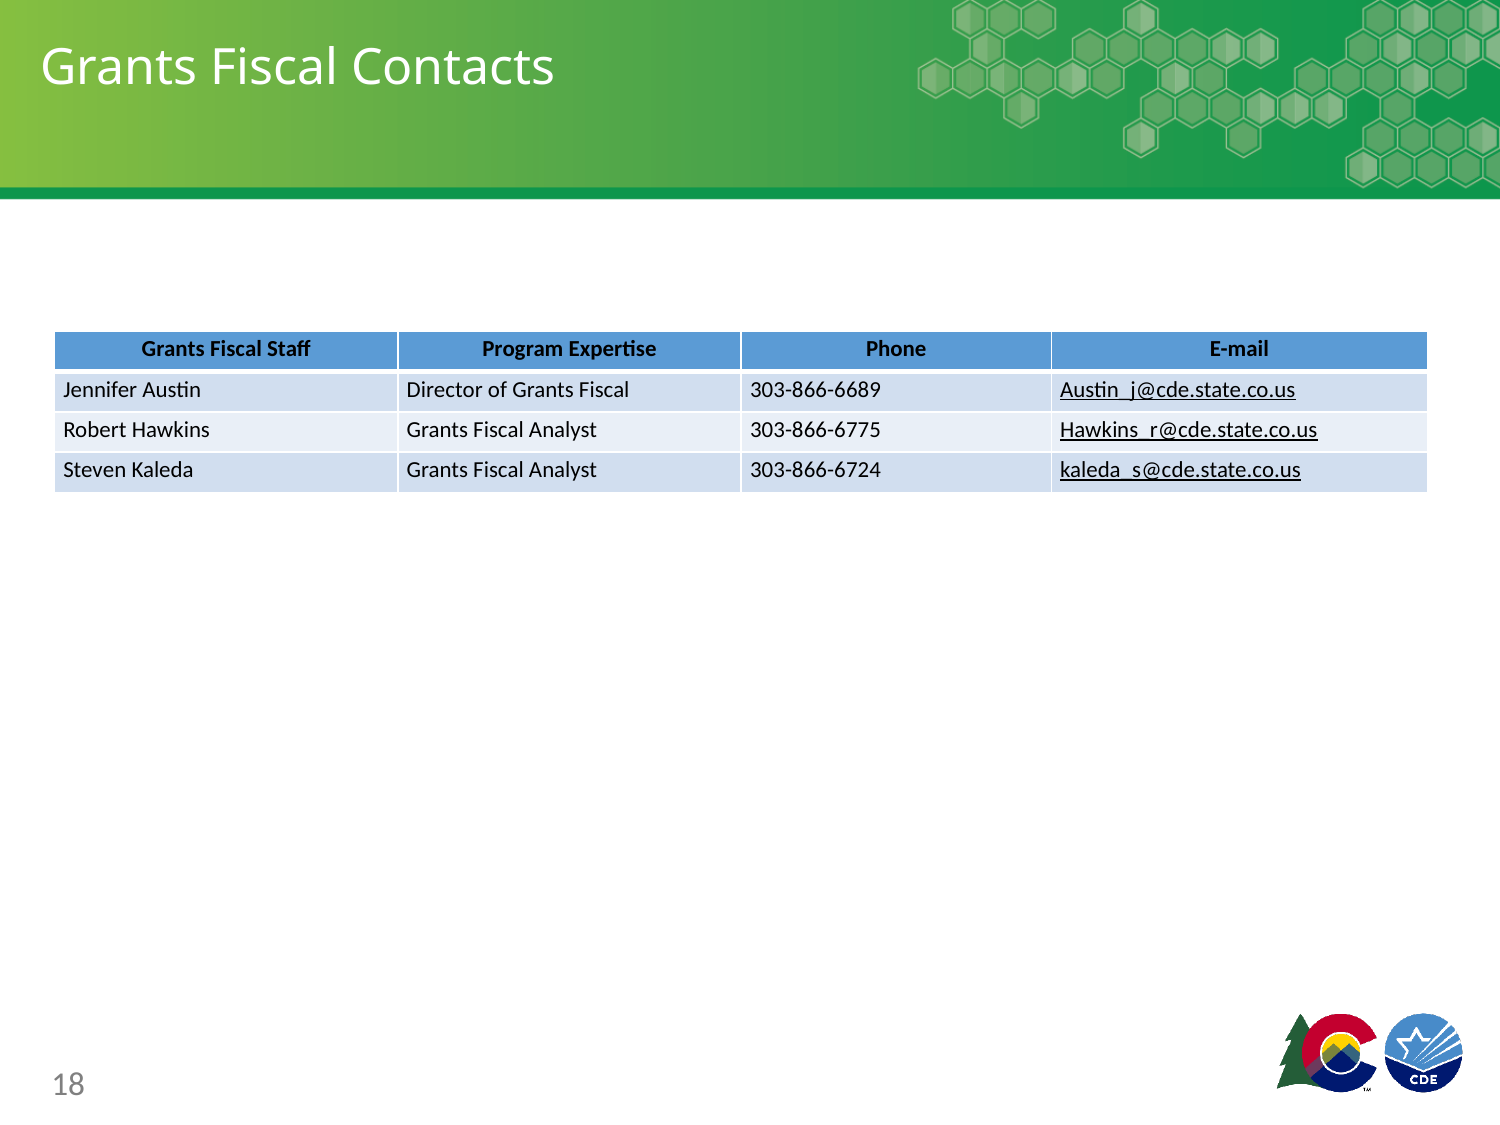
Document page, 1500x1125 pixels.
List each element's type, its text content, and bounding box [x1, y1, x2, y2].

table_header Phone [742, 332, 1051, 369]
table_cell Grants Fiscal Analyst [399, 453, 740, 492]
picture [1275, 1012, 1463, 1093]
table_cell 303-866-6775 [742, 413, 1051, 451]
table_cell Director of Grants Fiscal [399, 374, 740, 411]
table_cell 303-866-6724 [742, 453, 1051, 492]
table_header Grants Fiscal Staff [55, 332, 397, 369]
table_header Program Expertise [399, 332, 740, 369]
table_cell Robert Hawkins [55, 413, 397, 451]
table_cell 303-866-6689 [742, 374, 1051, 411]
title Grants Fiscal Contacts [40, 41, 1038, 166]
table_cell Austin_j@cde.state.co.us [1052, 374, 1427, 411]
picture [0, 0, 1500, 200]
table_cell Steven Kaleda [55, 453, 397, 492]
table_cell Grants Fiscal Analyst [399, 413, 740, 451]
table_cell kaleda_s@cde.state.co.us [1052, 453, 1427, 492]
slide_number 18 [36, 1054, 375, 1115]
table_cell Hawkins_r@cde.state.co.us [1052, 413, 1427, 451]
table_cell Jennifer Austin [55, 374, 397, 411]
table_header E-mail [1052, 332, 1427, 369]
